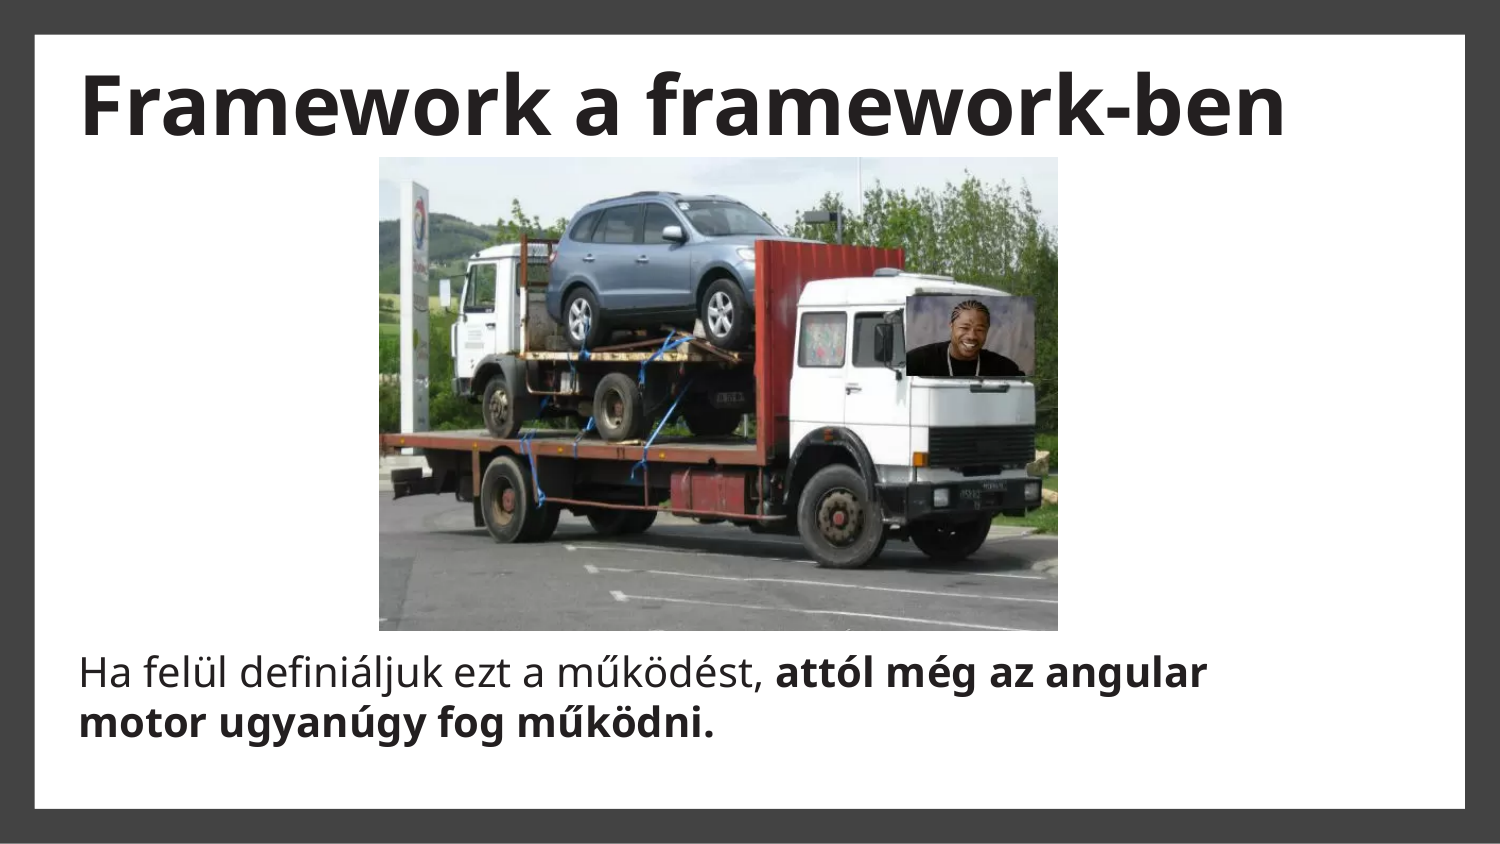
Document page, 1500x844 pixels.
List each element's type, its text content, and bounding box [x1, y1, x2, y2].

list Ha felül definiáljuk ezt a működést, attól még az angular motor ugyanúgy fog működni. [63, 630, 1390, 755]
title Framework a framework-ben [63, 43, 1374, 168]
picture [378, 157, 1059, 631]
